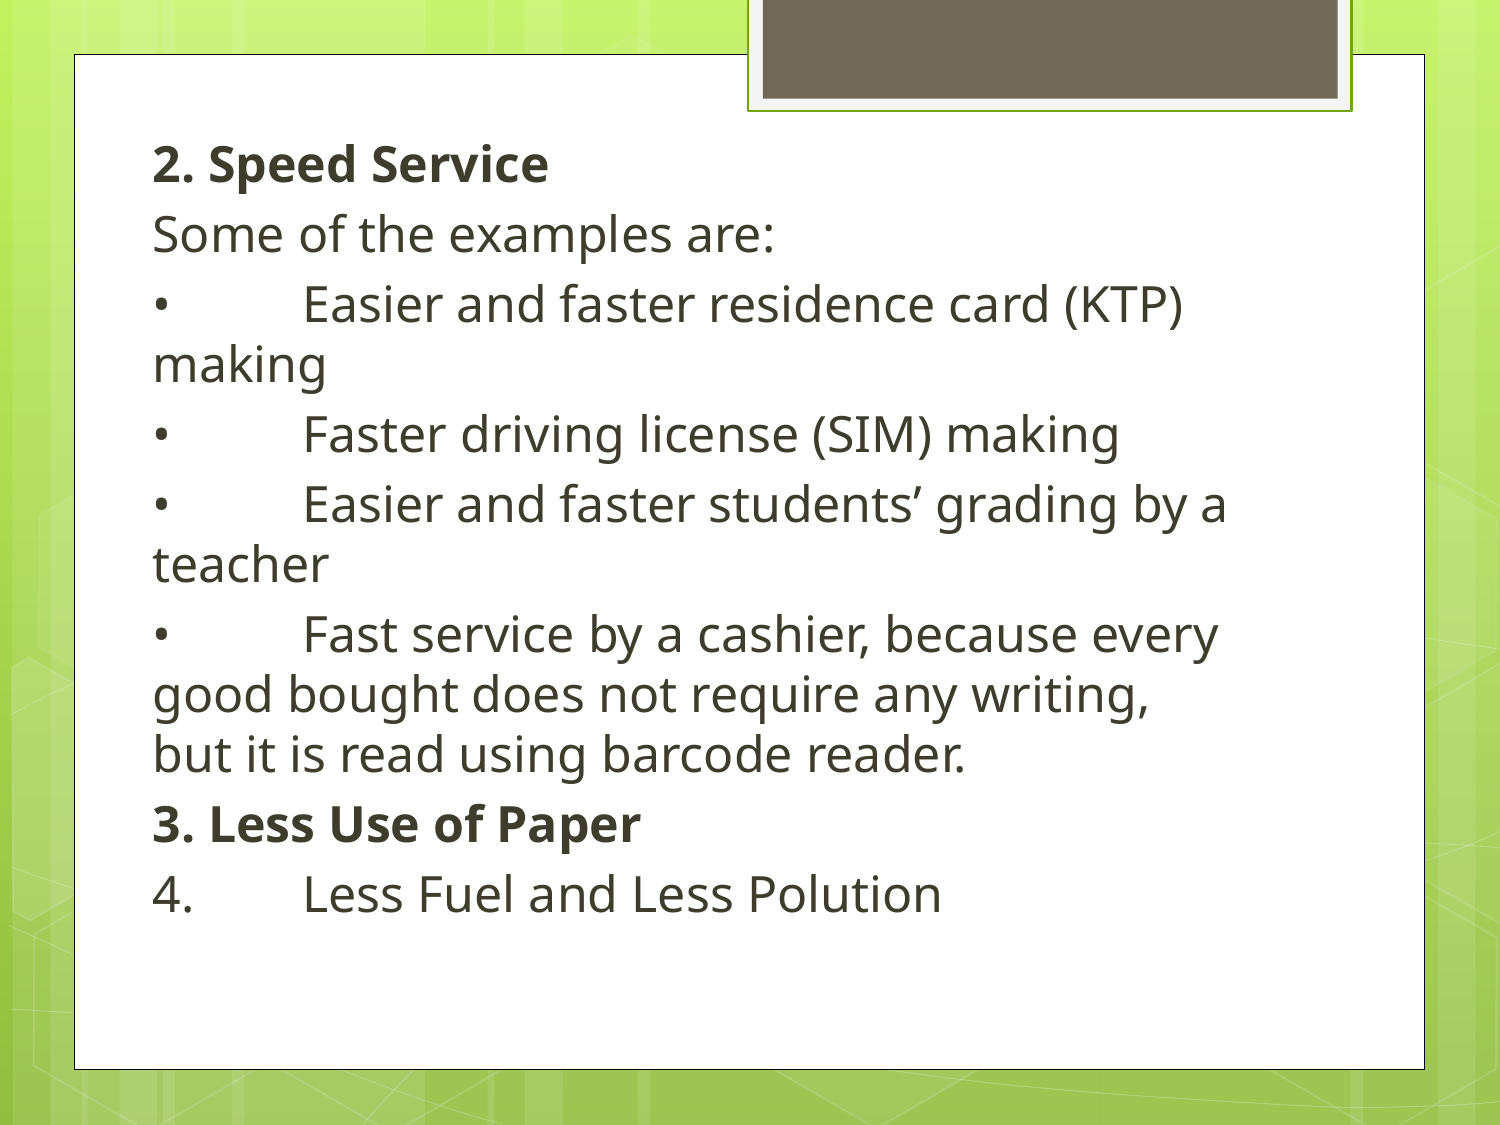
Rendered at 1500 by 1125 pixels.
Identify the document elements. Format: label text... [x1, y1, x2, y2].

list 2. Speed Service Some of the examples are: • Easier and faster residence card (KTP) making • Faster driving license (SIM) making • Easier and faster students’ grading by a teacher • Fast service by a cashier, because every good bought does not require any writing, but it is read using barcode reader. 3. Less Use of Paper 4. Less Fuel and Less Polution [137, 125, 1250, 701]
